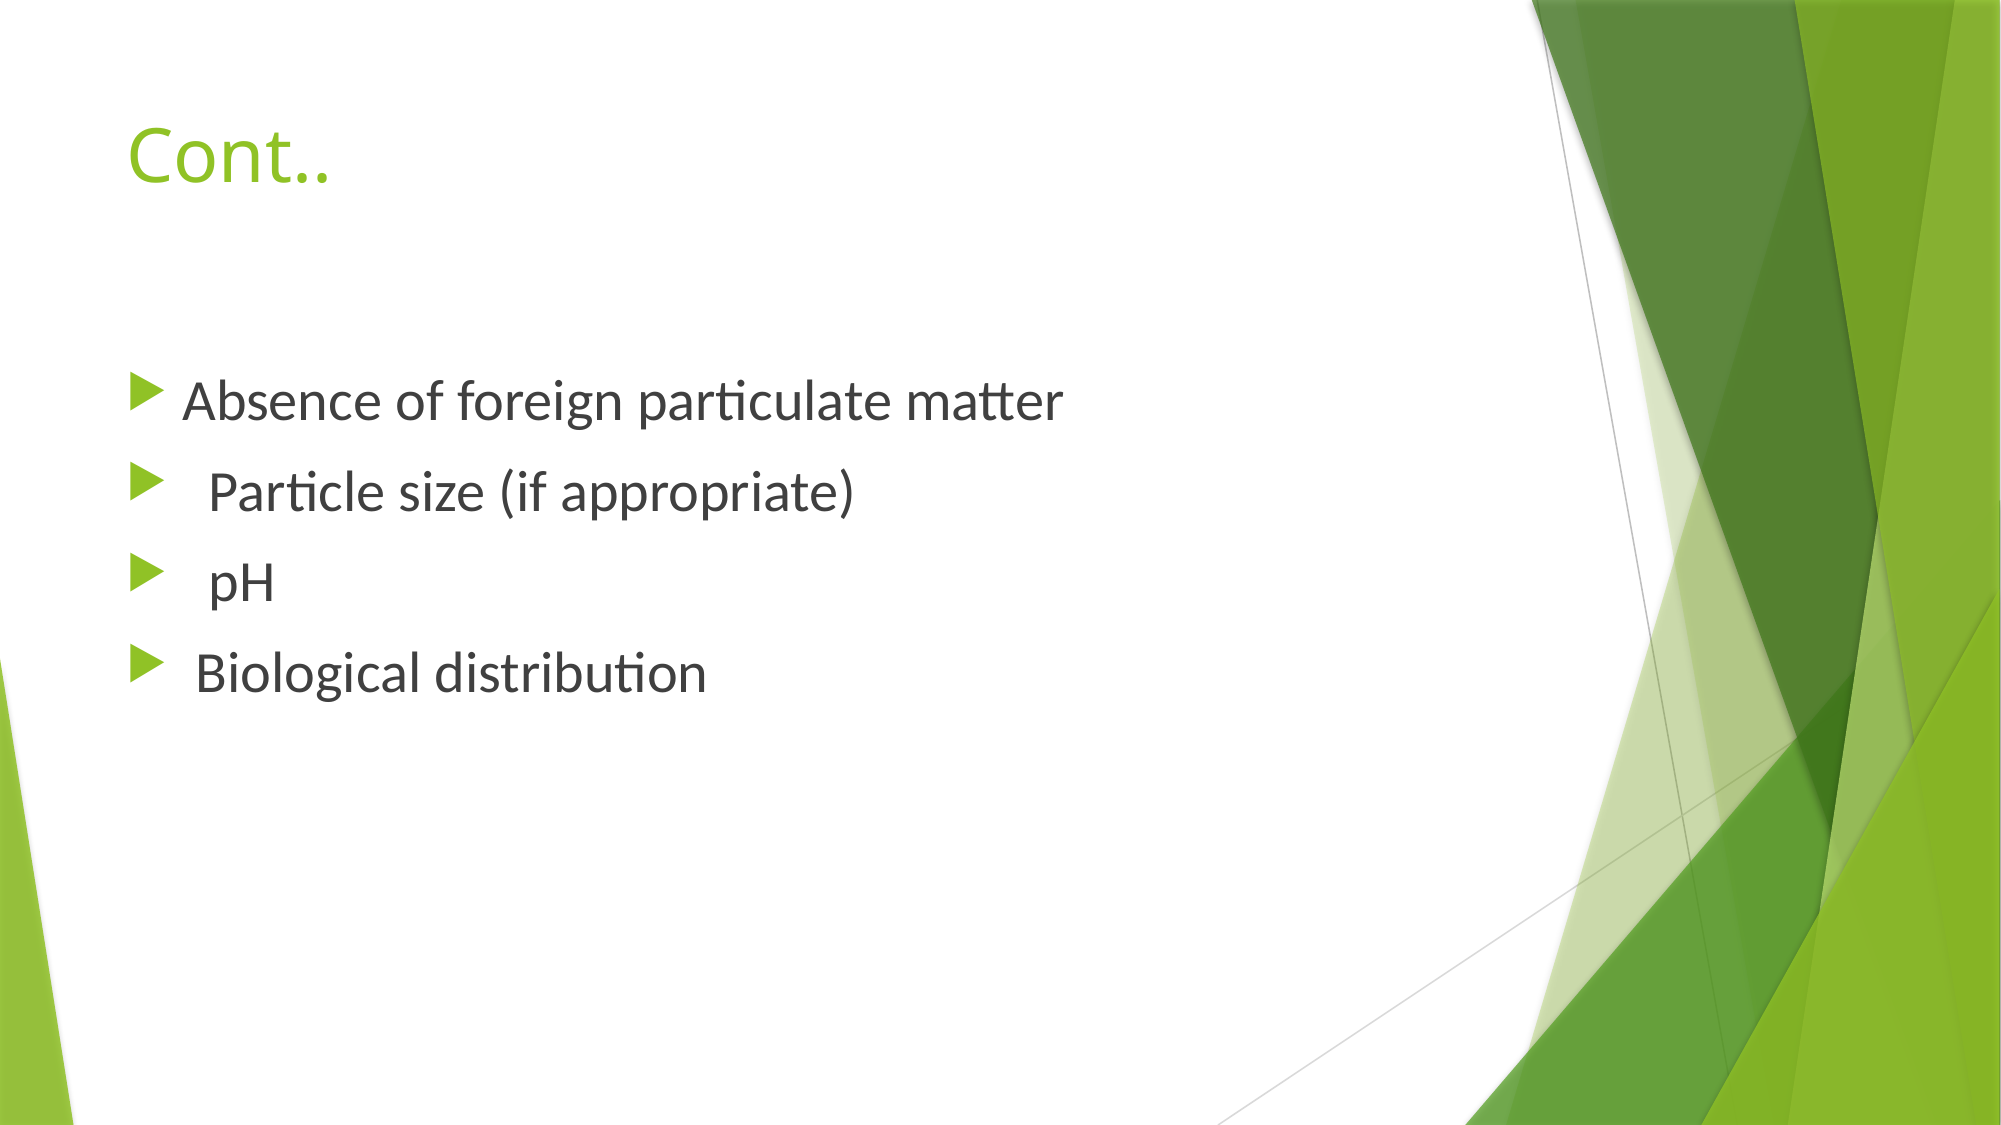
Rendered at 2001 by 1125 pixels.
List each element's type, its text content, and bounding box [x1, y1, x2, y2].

title Cont.. [111, 99, 1522, 317]
list Absence of foreign particulate matter Particle size (if appropriate) pH Biological distribution [111, 354, 1522, 992]
